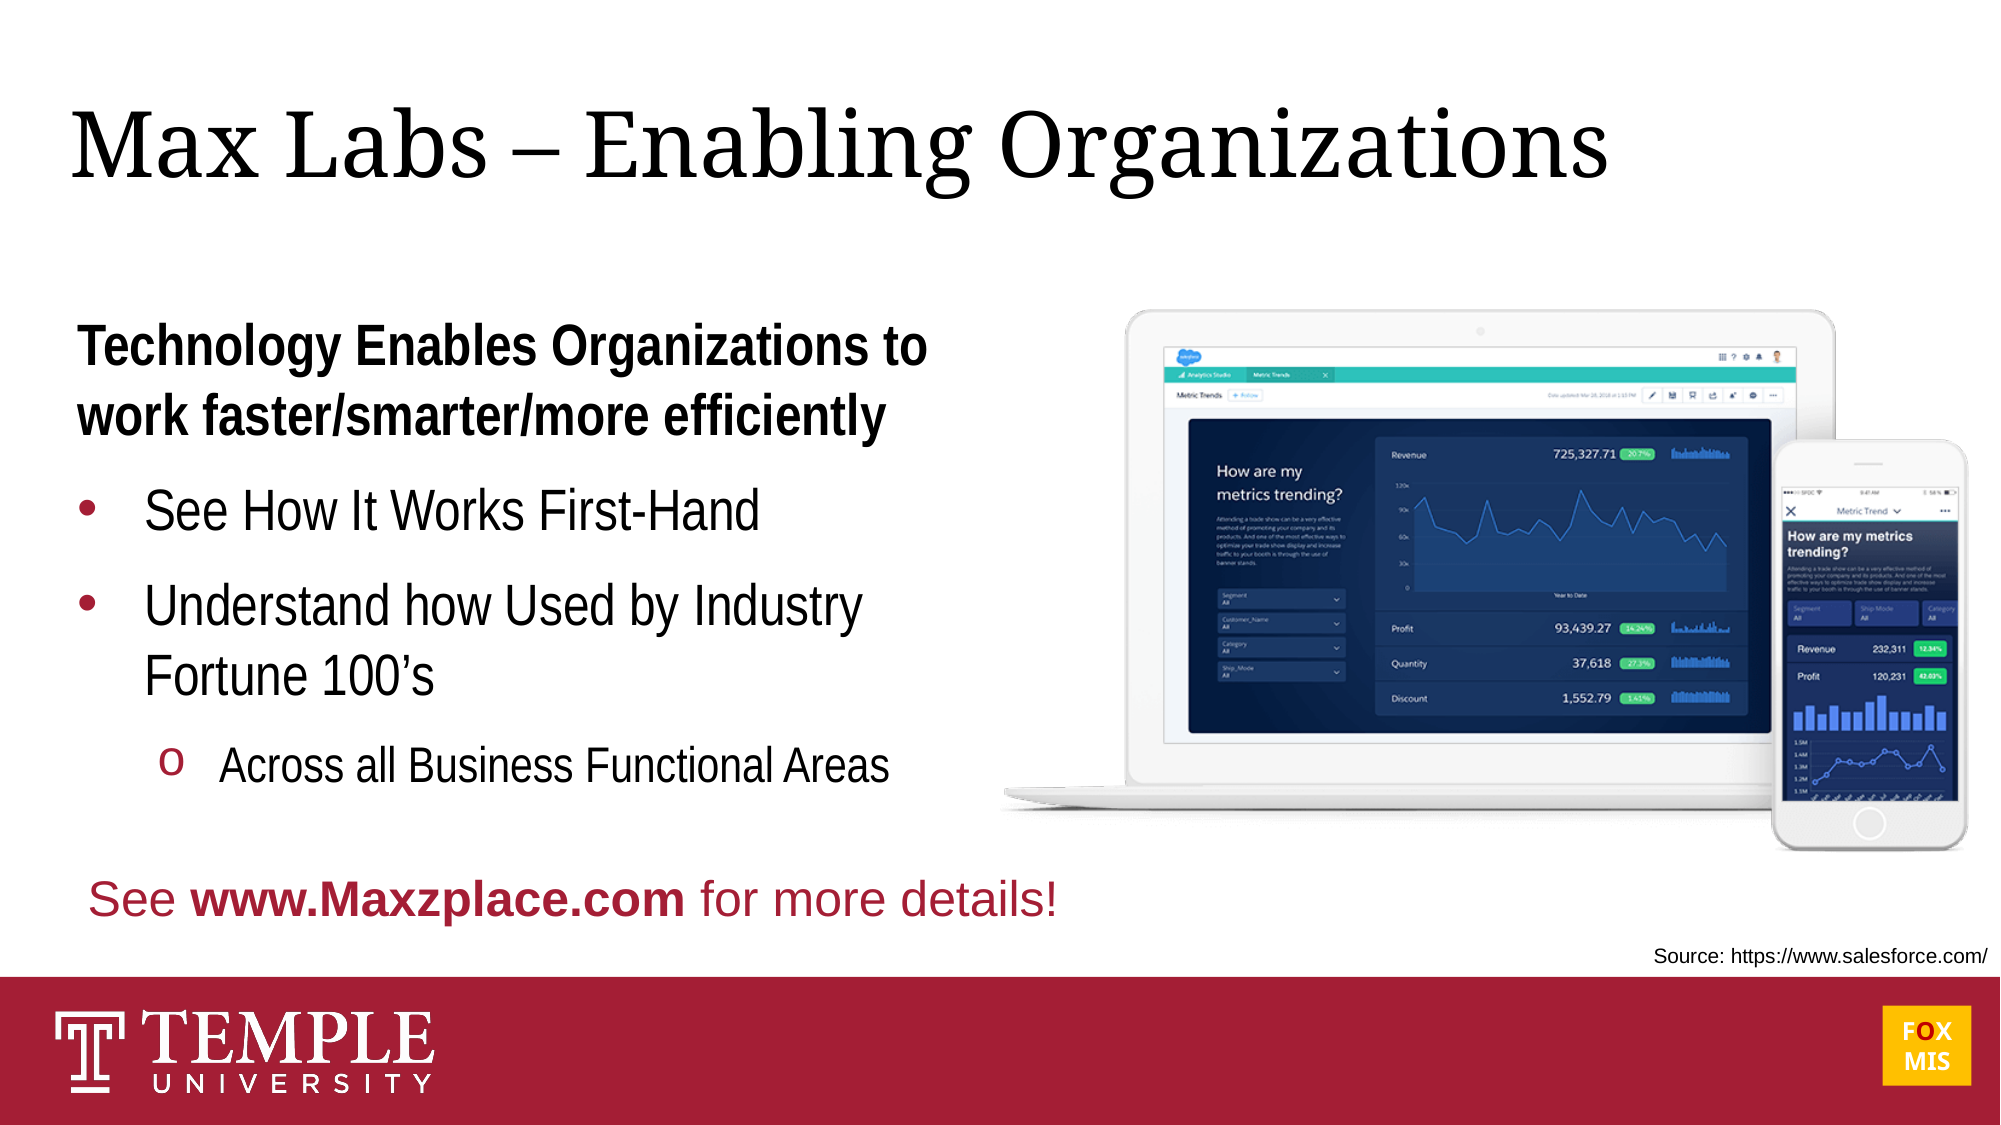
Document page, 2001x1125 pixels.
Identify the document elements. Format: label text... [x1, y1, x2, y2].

picture [54, 1008, 435, 1094]
text_box FOX MIS [1881, 1004, 1973, 1088]
list Technology Enables Organizations to work faster/smarter/more efficiently See How It Works First-Hand Understand how Used by Industry Fortune 100’s Across all Business Functional Areas [54, 299, 1001, 917]
text_box Source: https://www.salesforce.com/ [1083, 935, 2000, 975]
picture [1000, 309, 2000, 860]
title Max Labs – Enabling Organizations [54, 91, 1939, 280]
text_box See www.Maxzplace.com for more details! [72, 858, 1369, 969]
